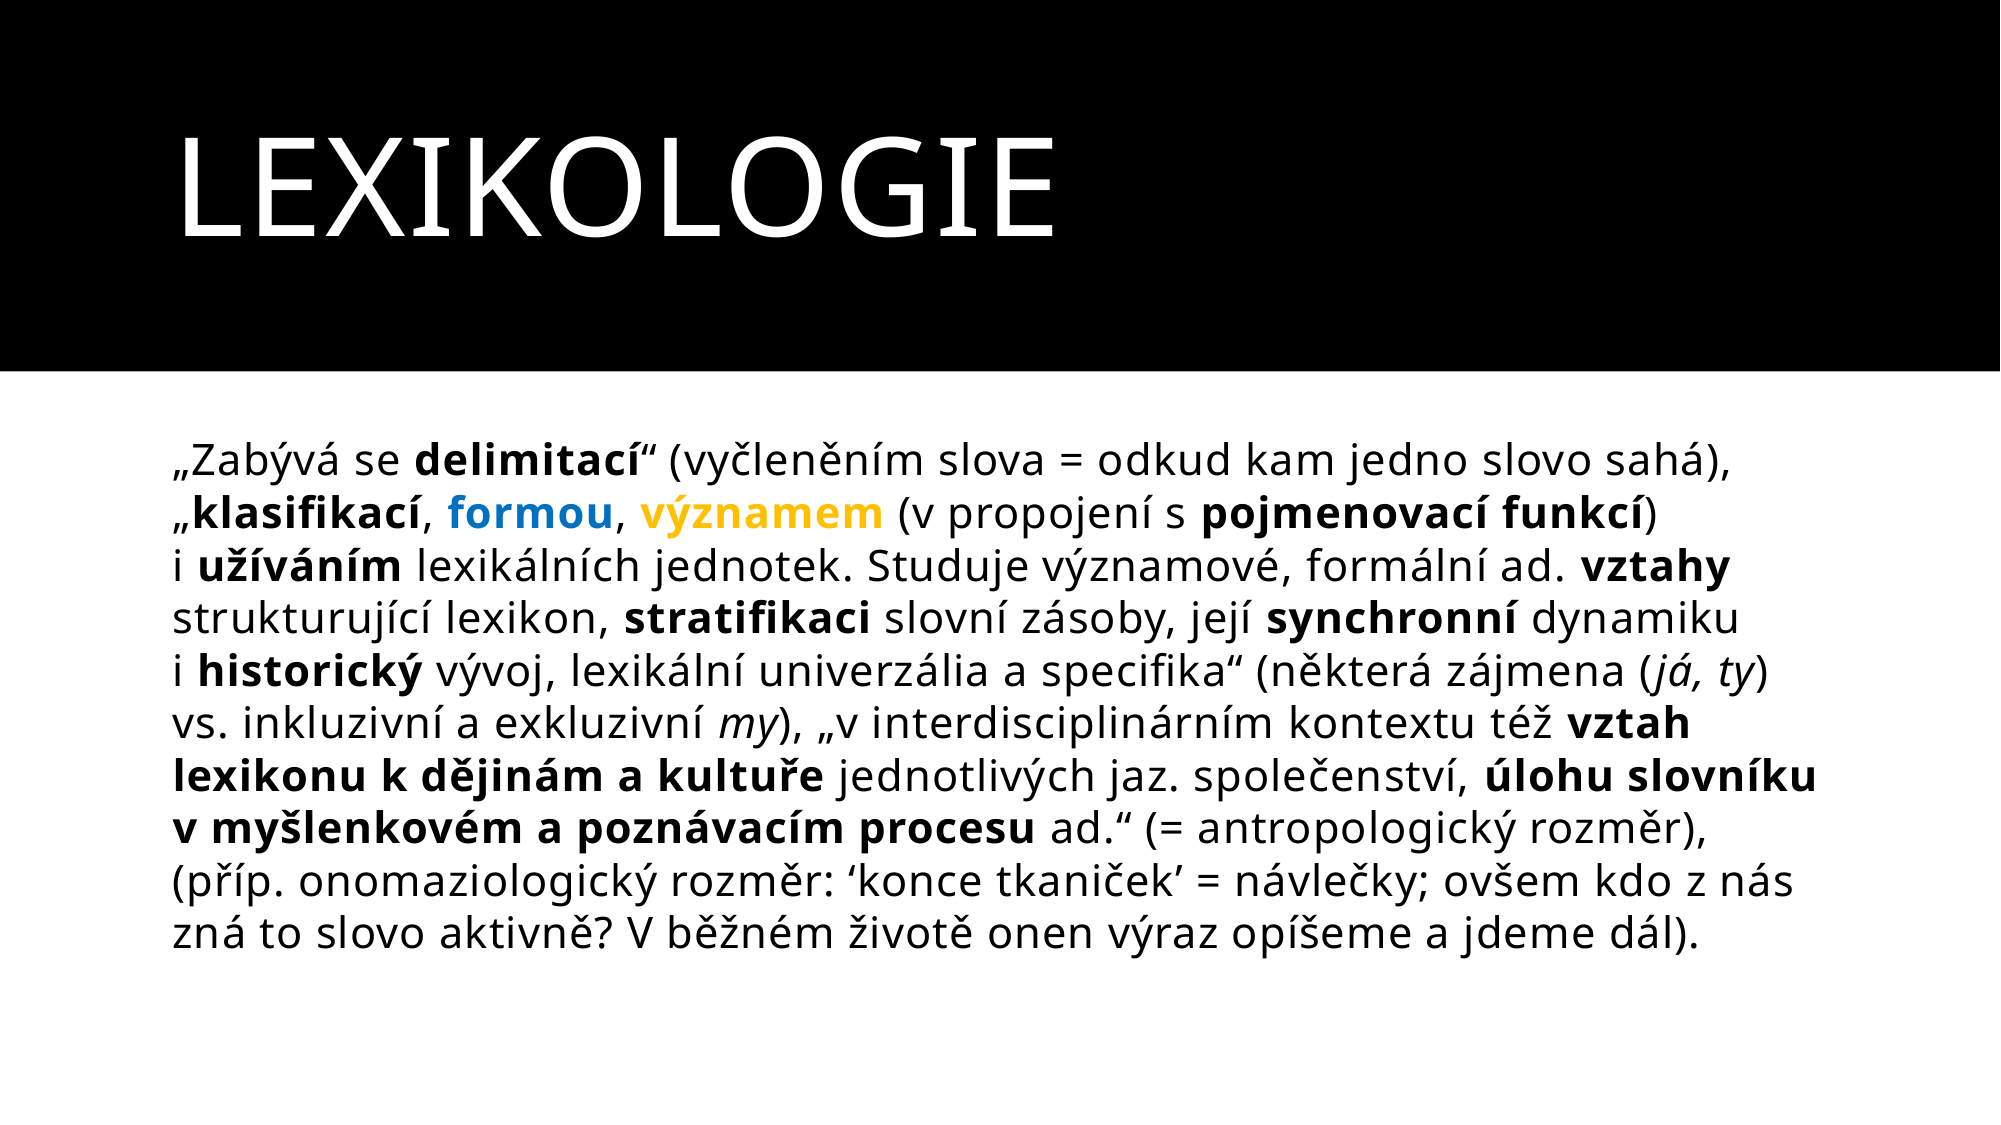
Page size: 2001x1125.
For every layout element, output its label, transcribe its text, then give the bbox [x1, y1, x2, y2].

list „Zabývá se delimitací“ (vyčleněním slova = odkud kam jedno slovo sahá), „klasifikací, formou, významem (v propojení s pojmenovací funkcí) i užíváním lexikálních jednotek. Studuje významové, formální ad. vztahy strukturující lexikon, stratifikaci slovní zásoby, její synchronní dynamiku i historický vývoj, lexikální univerzália a specifika“ (některá zájmena (já, ty) vs. inkluzivní a exkluzivní my), „v interdisciplinárním kontextu též vztah lexikonu k dějinám a kultuře jednotlivých jaz. společenství, úlohu slovníku v myšlenkovém a poznávacím procesu ad.“ (= antropologický rozměr), (příp. onomaziologický rozměr: ‘konce tkaniček’ = návlečky; ovšem kdo z nás zná to slovo aktivně? V běžném životě onen výraz opíšeme a jdeme dál). [157, 424, 1842, 1014]
title LEXIKOLOGIE [157, 52, 1842, 332]
